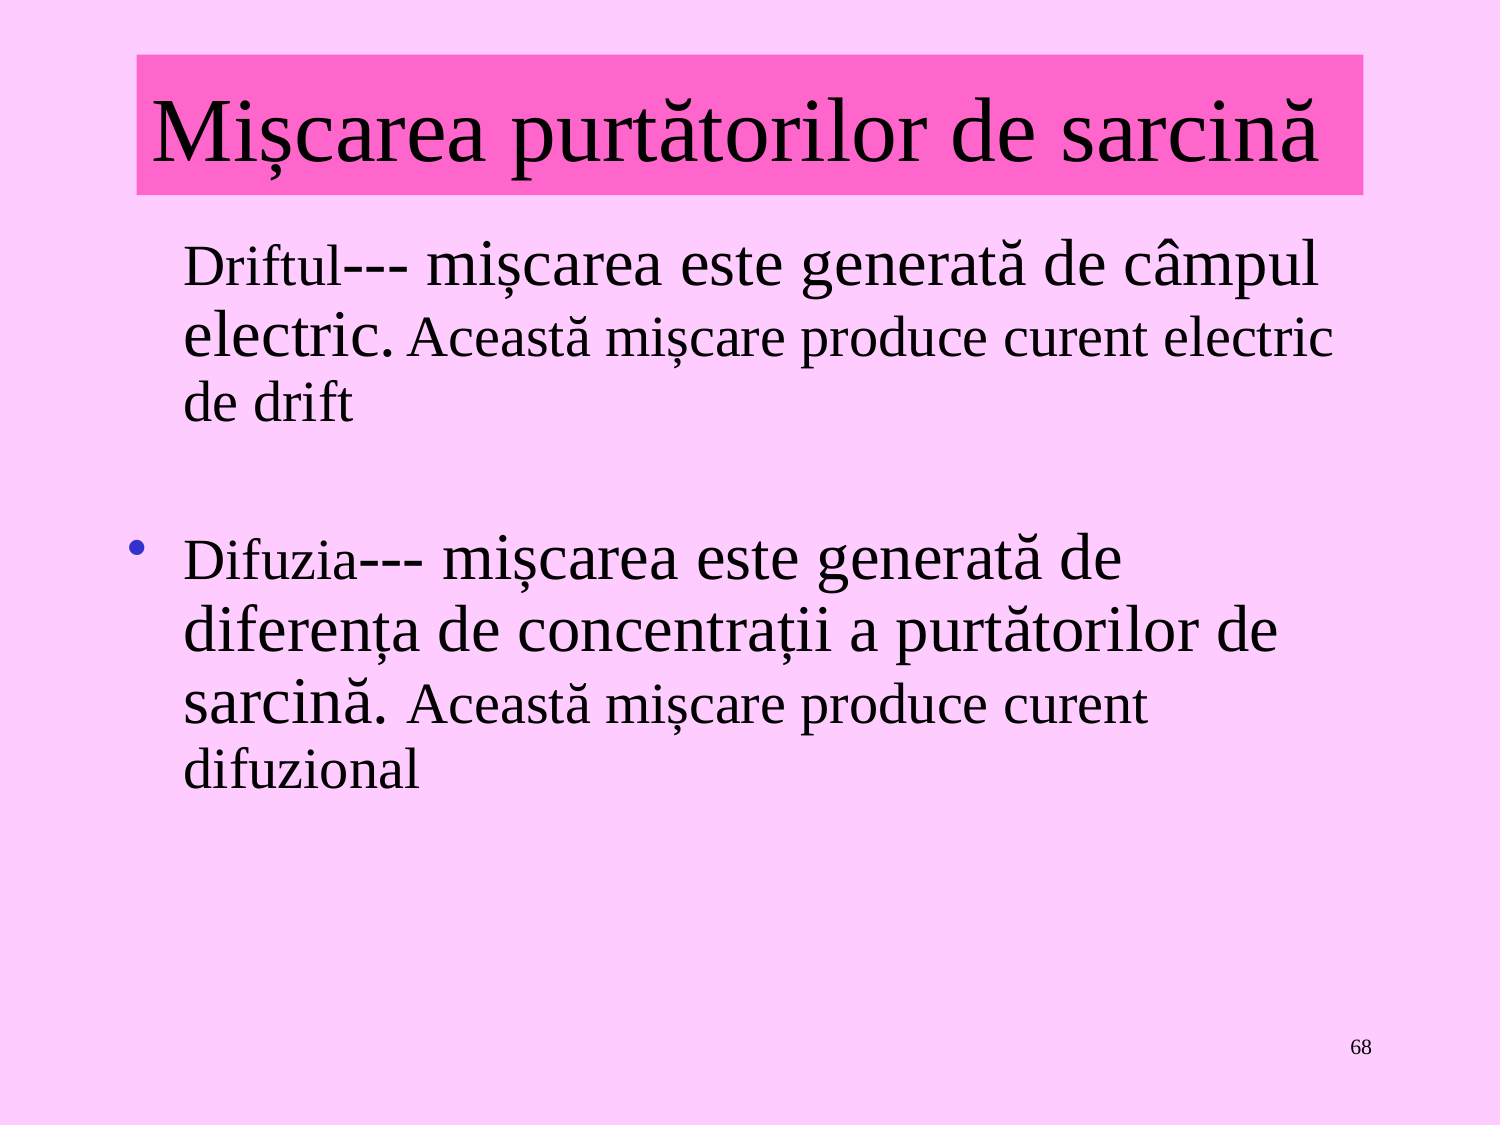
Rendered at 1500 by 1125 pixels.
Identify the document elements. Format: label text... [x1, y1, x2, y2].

list Driftul--- mișcarea este generată de câmpul electric. Această mișcare produce curent electric de drift Difuzia--- mișcarea este generată de diferența de concentrații a purtătorilor de sarcină. Această mișcare produce curent difuzional [112, 219, 1388, 895]
title Mișcarea purtătorilor de sarcină [136, 54, 1364, 196]
slide_number 68 [1074, 1025, 1388, 1100]
